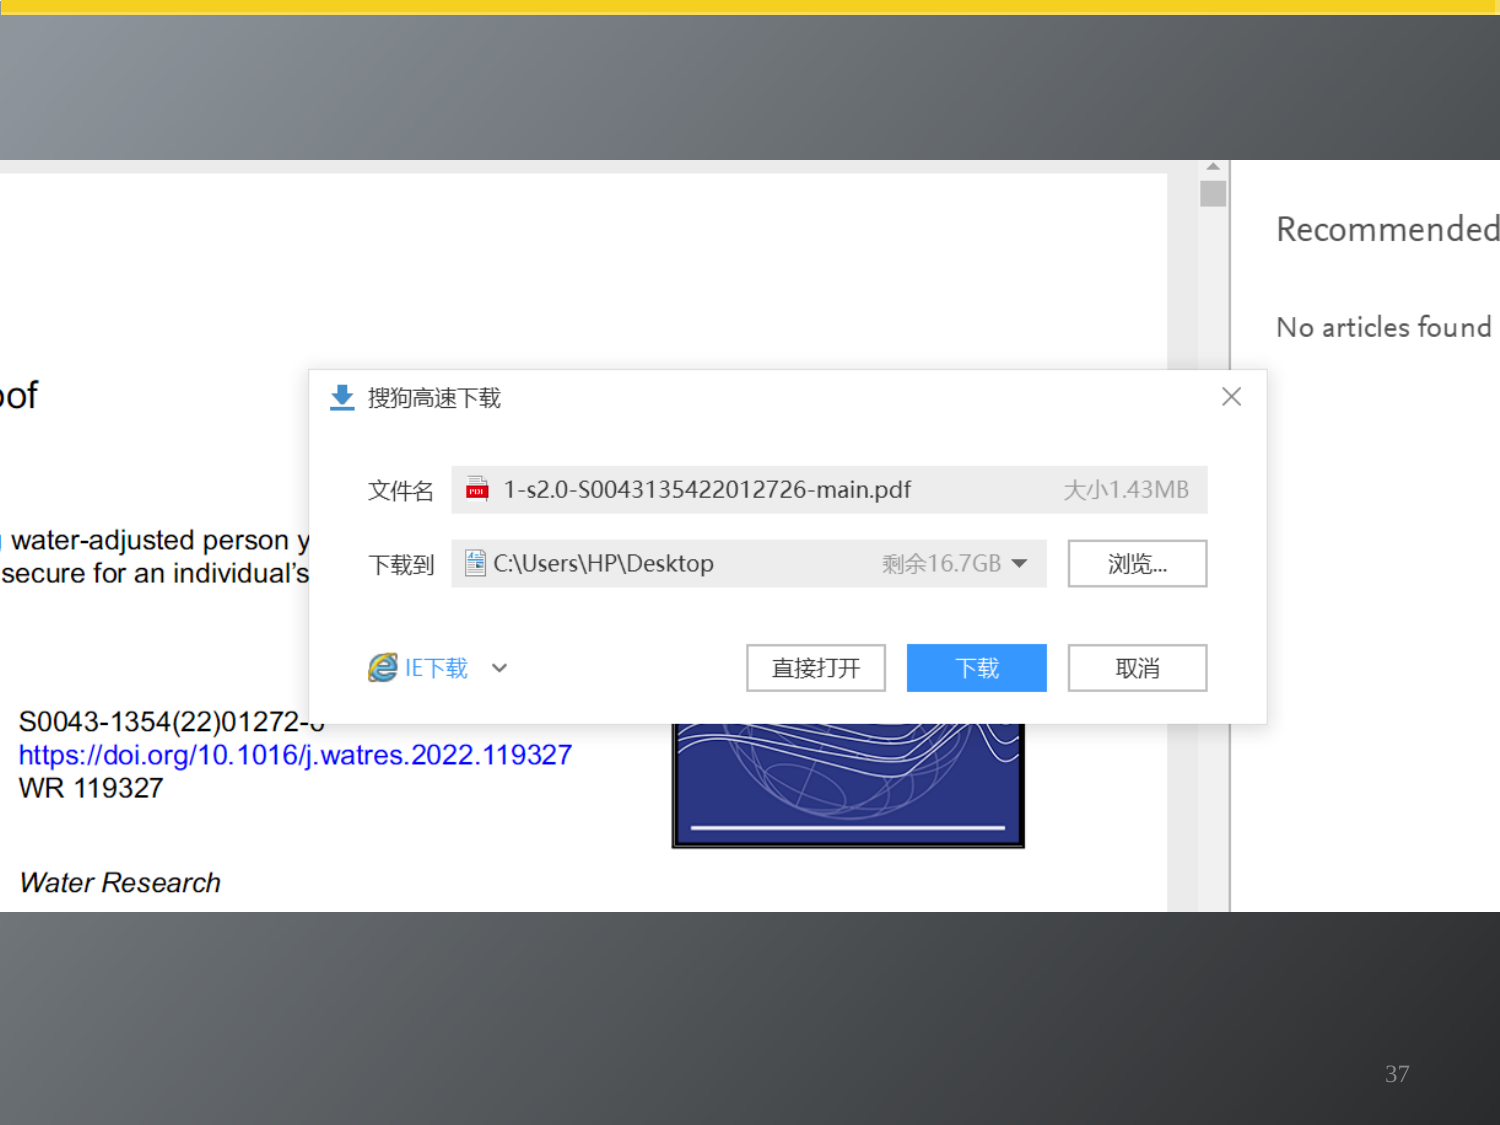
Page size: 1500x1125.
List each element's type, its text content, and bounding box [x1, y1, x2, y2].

slide_number 37 [1074, 1042, 1426, 1103]
picture [0, 160, 1500, 913]
picture [1, 0, 1500, 15]
